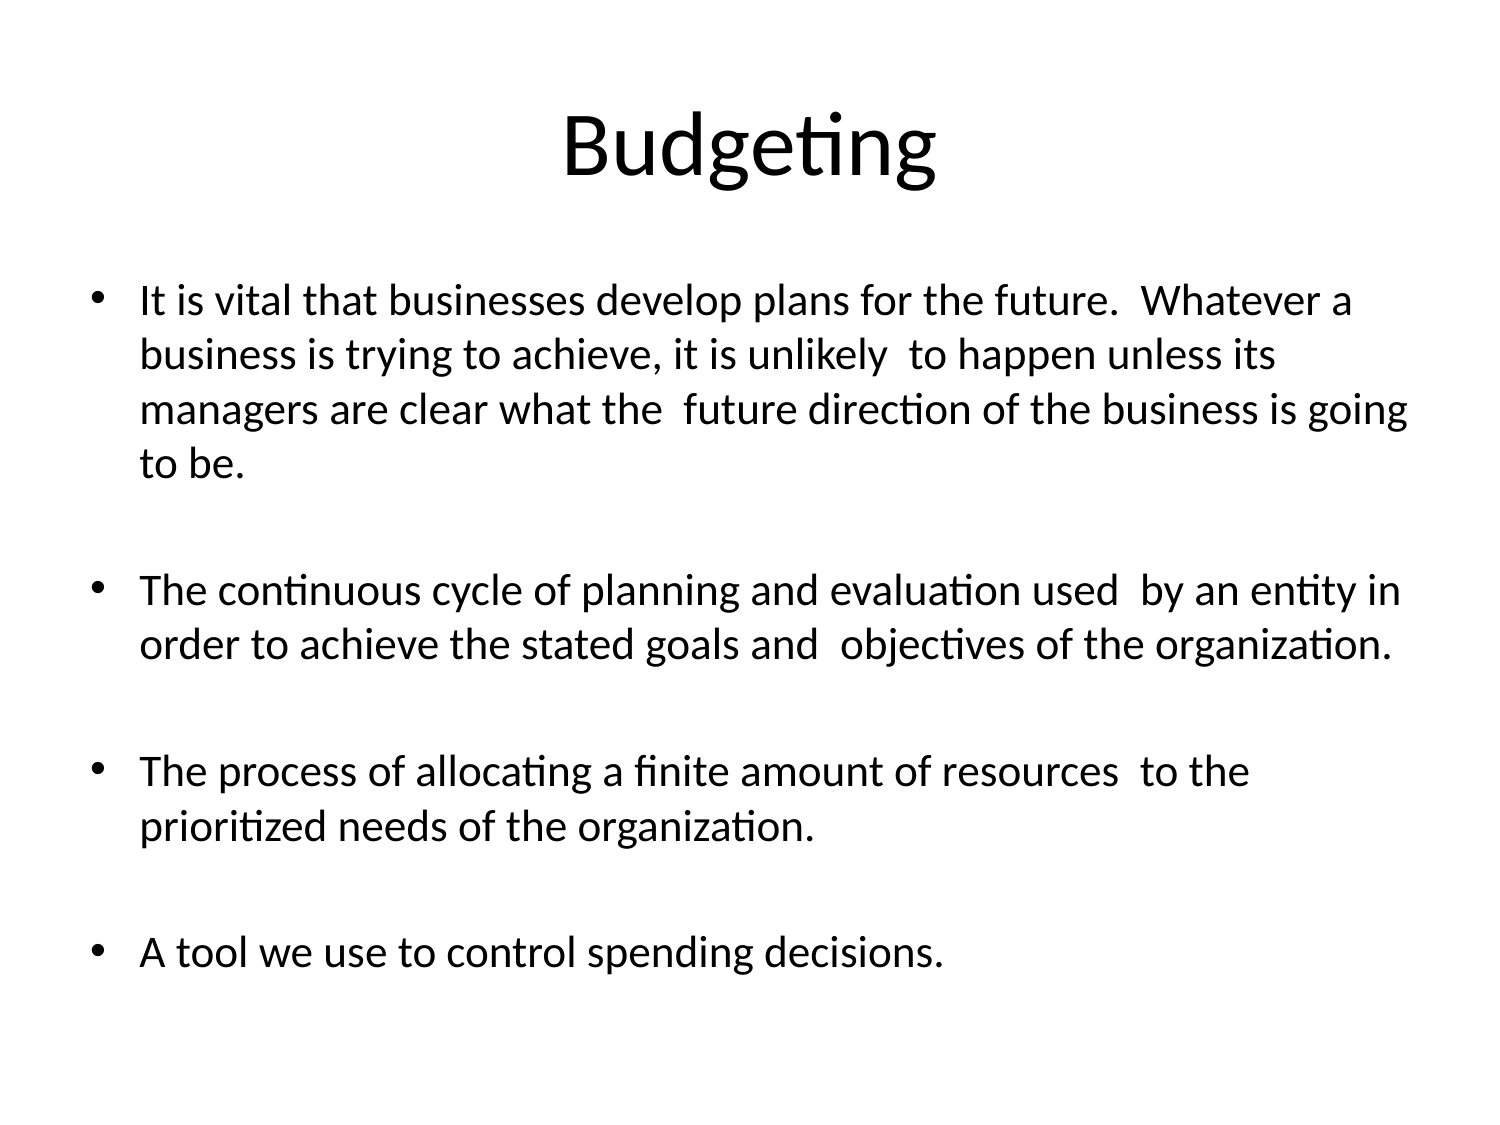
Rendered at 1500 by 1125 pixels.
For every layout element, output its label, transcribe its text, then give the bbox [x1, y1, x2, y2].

title Budgeting [75, 45, 1425, 233]
list It is vital that businesses develop plans for the future. Whatever a business is trying to achieve, it is unlikely to happen unless its managers are clear what the future direction of the business is going to be. The continuous cycle of planning and evaluation used by an entity in order to achieve the stated goals and objectives of the organization. The process of allocating a finite amount of resources to the prioritized needs of the organization. A tool we use to control spending decisions. [75, 262, 1425, 1005]
